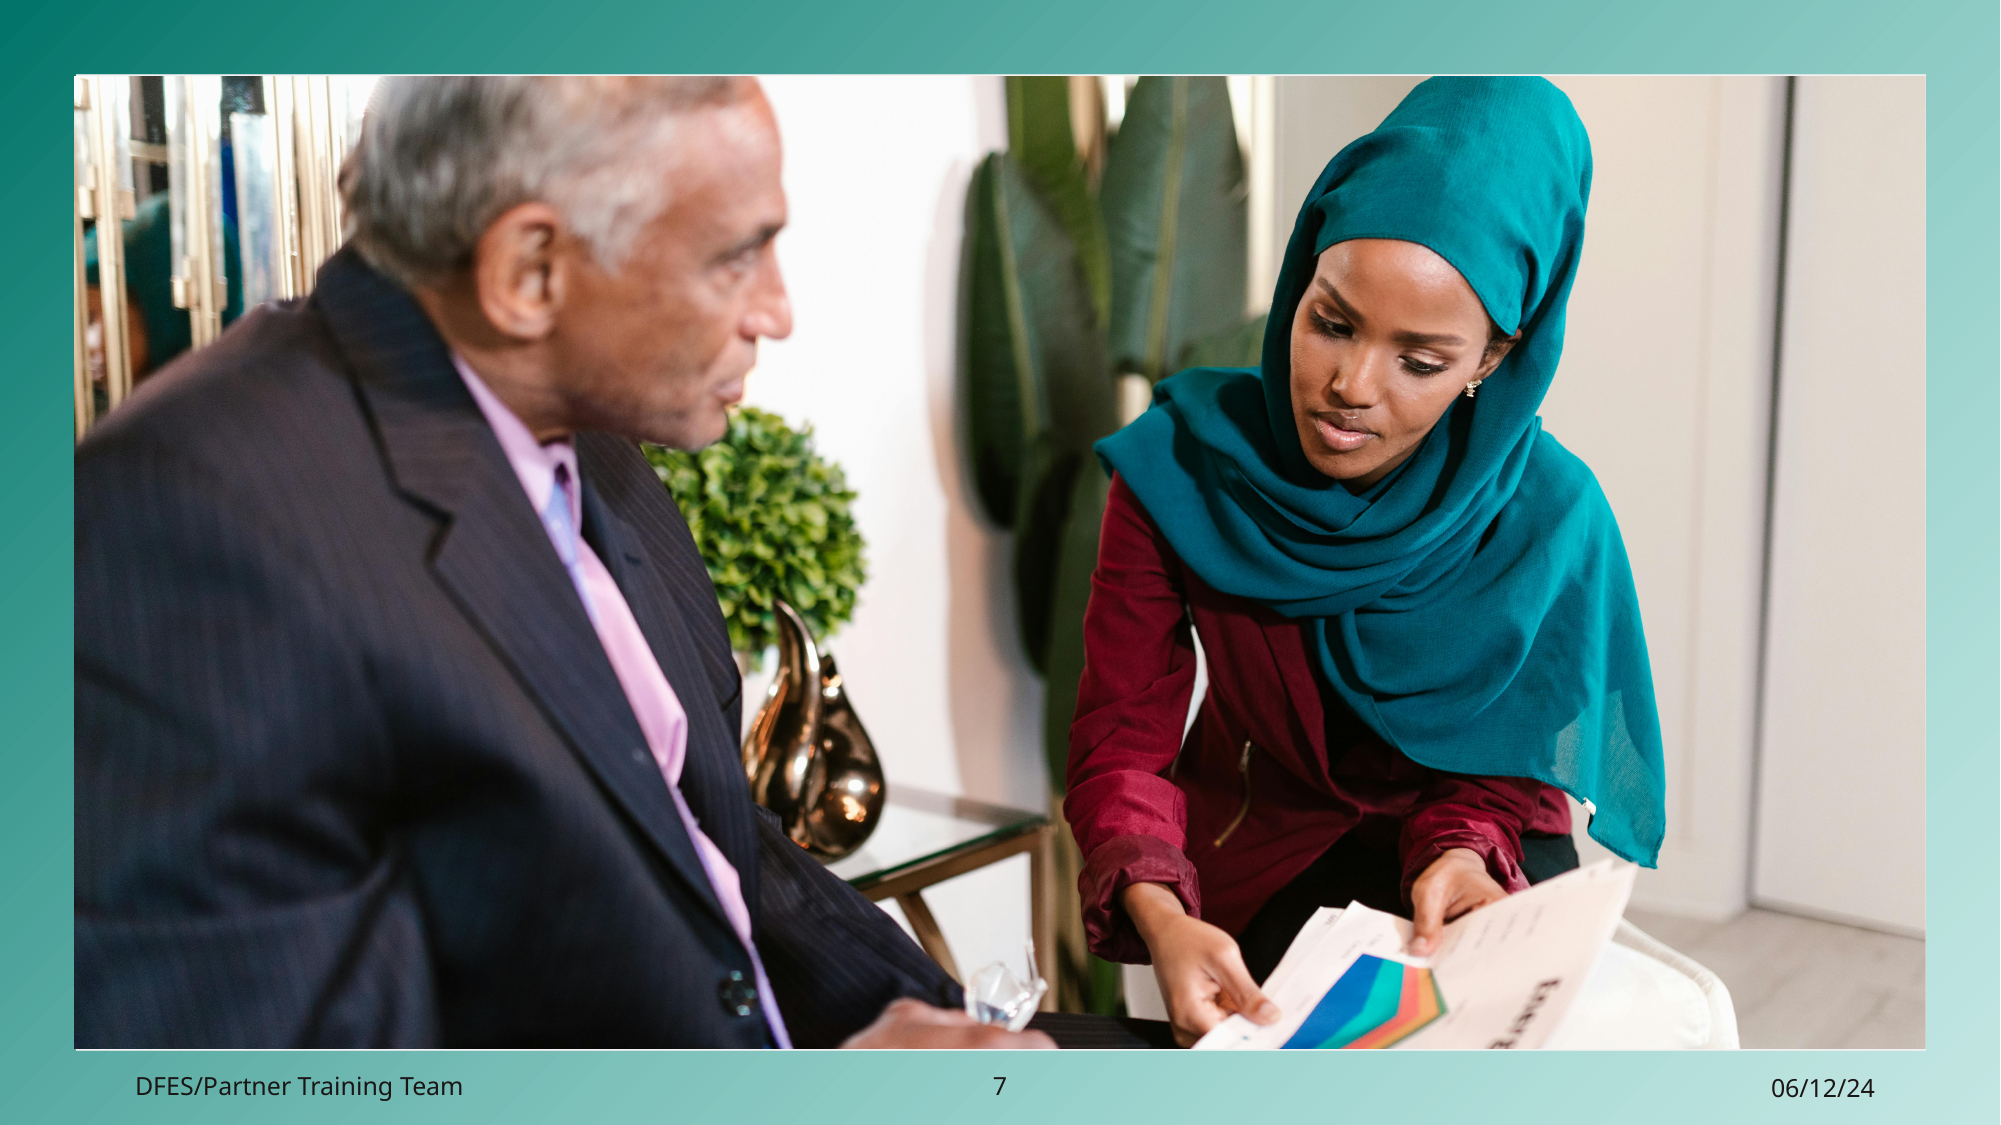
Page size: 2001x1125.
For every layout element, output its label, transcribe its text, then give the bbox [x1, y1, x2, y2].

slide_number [1515, 1057, 1890, 1118]
picture [73, 75, 1927, 1050]
footer DFES/Partner Training Team [120, 1057, 716, 1118]
slide_number 7 [774, 1057, 1225, 1118]
